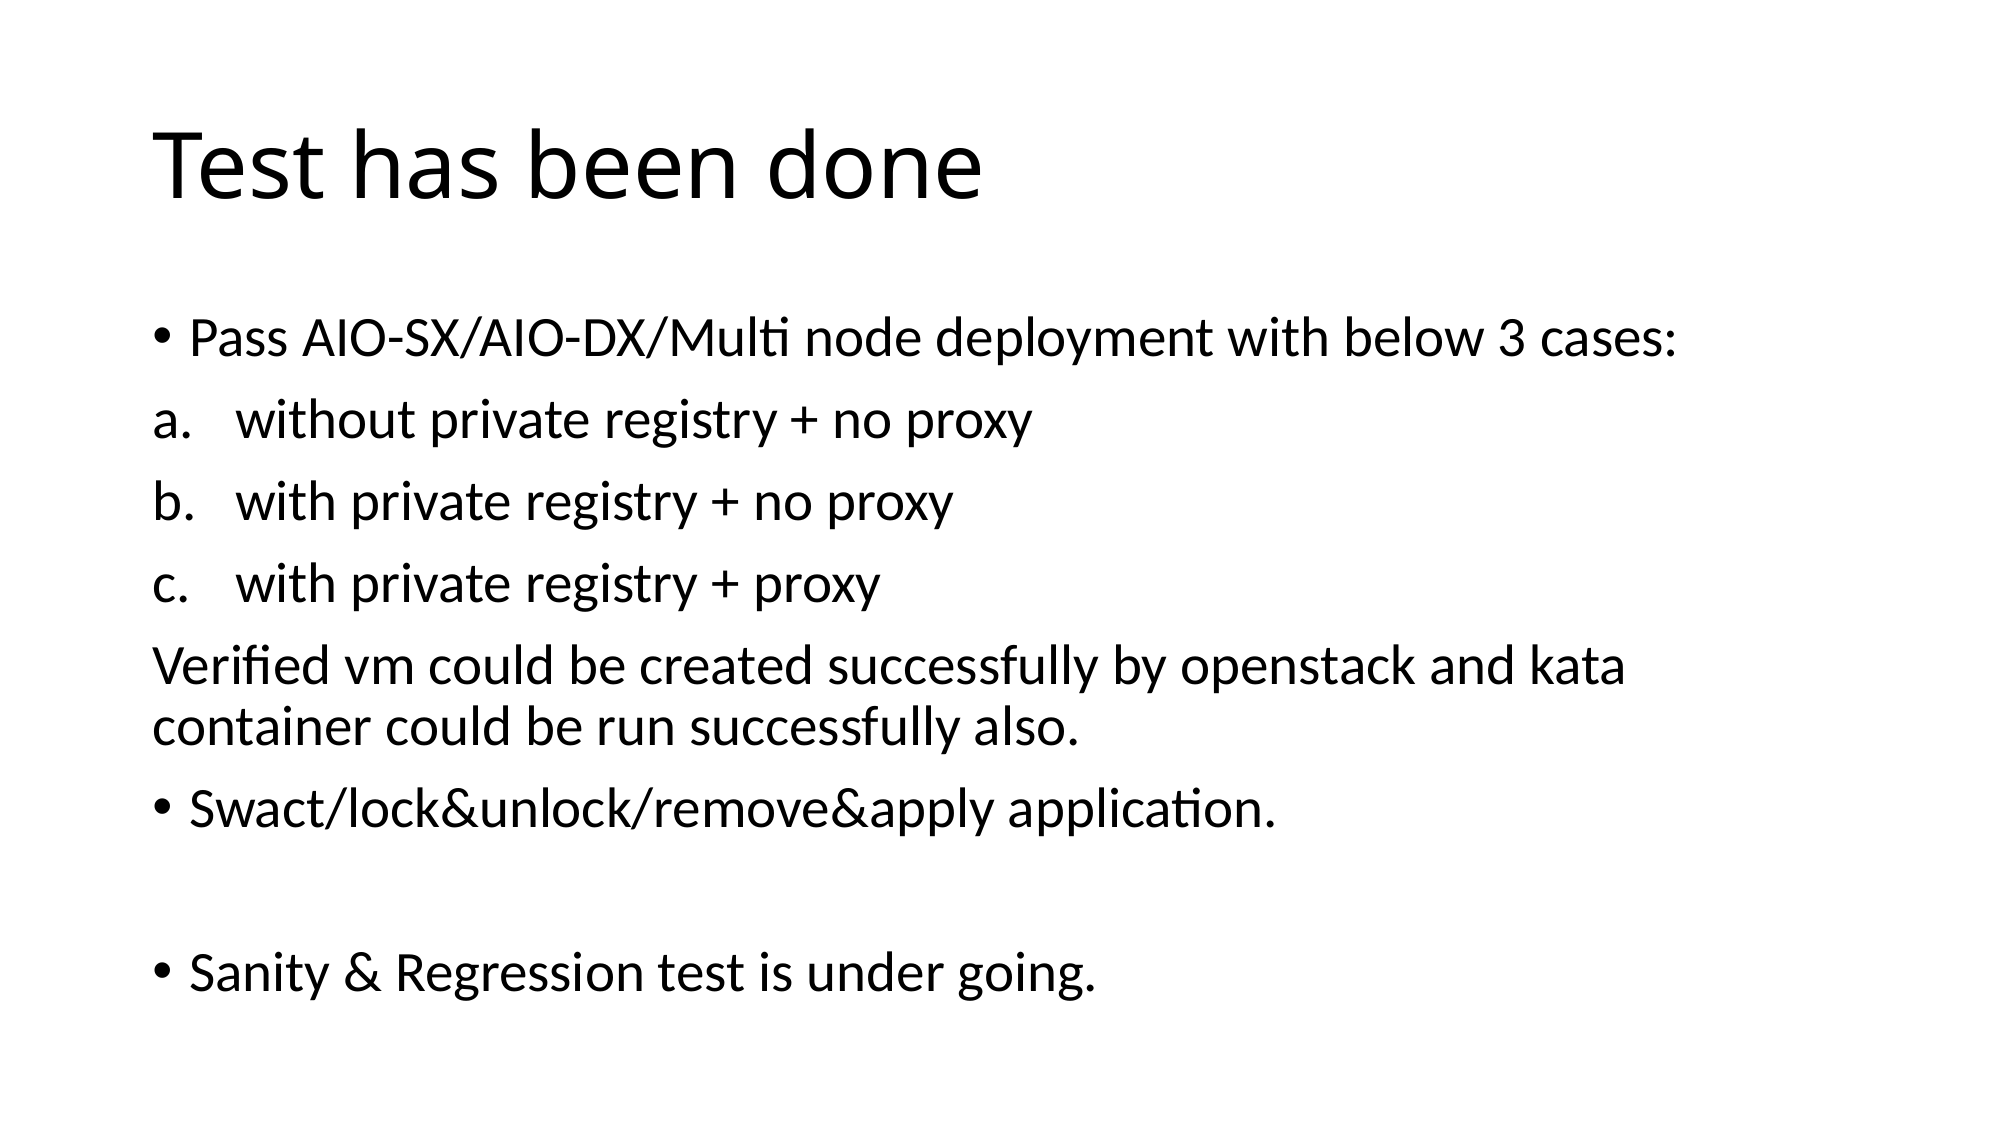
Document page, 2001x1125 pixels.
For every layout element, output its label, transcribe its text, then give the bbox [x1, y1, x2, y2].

title Test has been done [137, 59, 1863, 278]
list Pass AIO-SX/AIO-DX/Multi node deployment with below 3 cases: without private registry + no proxy with private registry + no proxy with private registry + proxy Verified vm could be created successfully by openstack and kata container could be run successfully also. Swact/lock&unlock/remove&apply application. Sanity & Regression test is under going. [137, 299, 1863, 1014]
